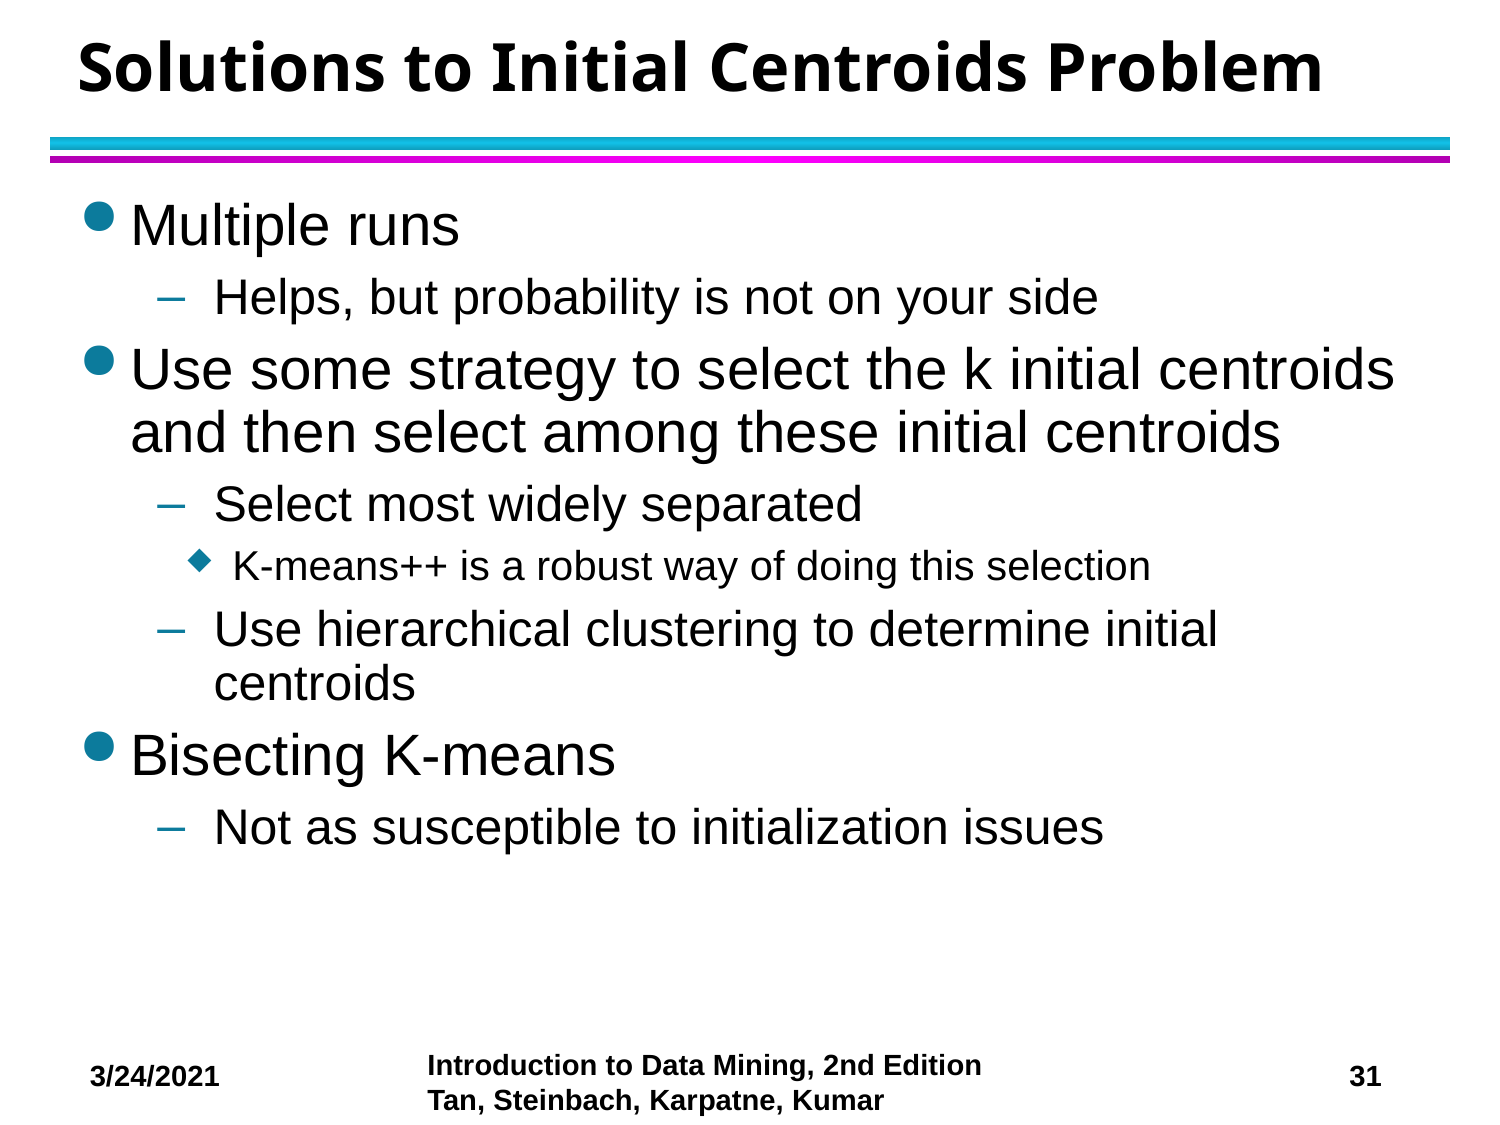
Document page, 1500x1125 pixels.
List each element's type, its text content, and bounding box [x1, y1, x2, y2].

list Multiple runs Helps, but probability is not on your side Use some strategy to select the k initial centroids and then select among these initial centroids Select most widely separated K-means++ is a robust way of doing this selection Use hierarchical clustering to determine initial centroids Bisecting K-means Not as susceptible to initialization issues [67, 187, 1432, 1038]
title Solutions to Initial Centroids Problem [62, 24, 1421, 113]
